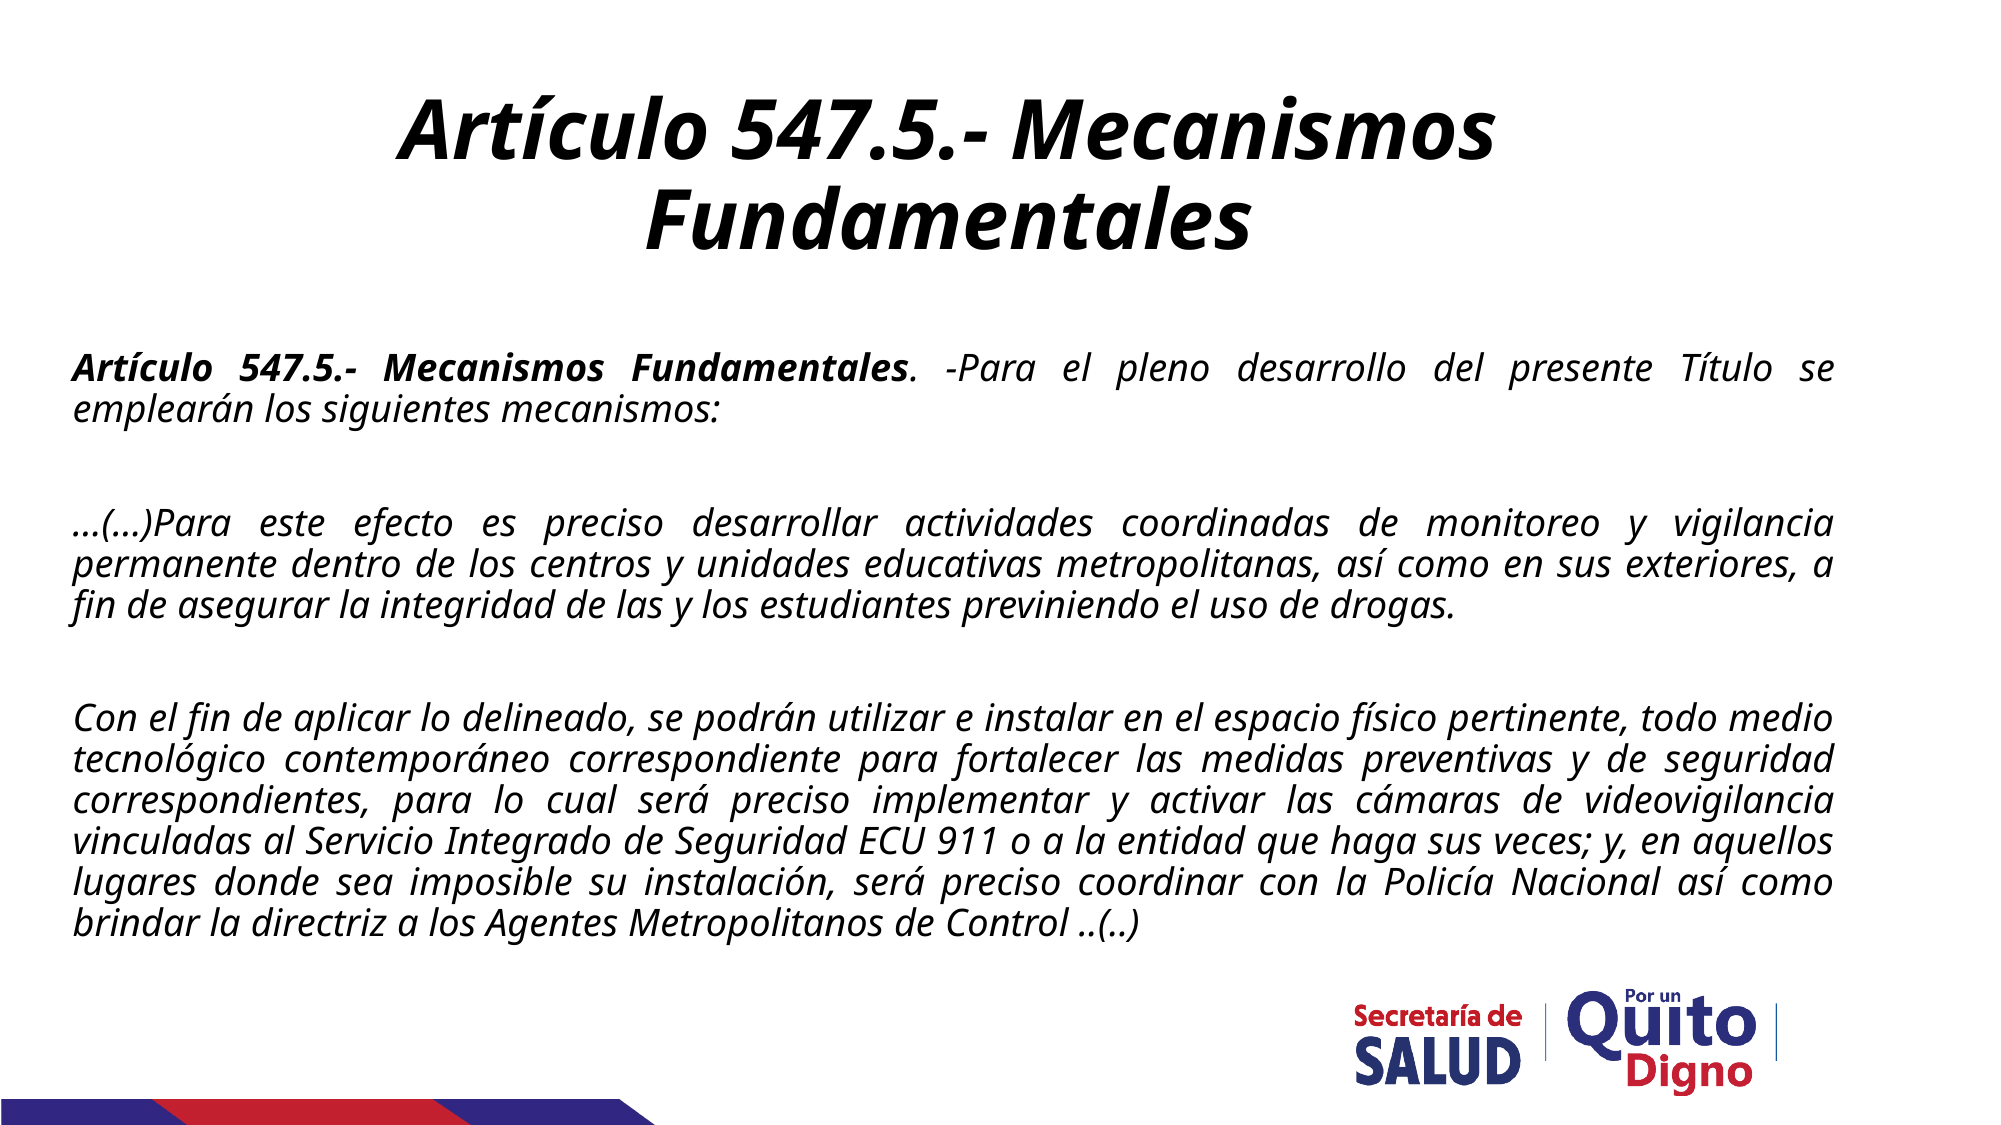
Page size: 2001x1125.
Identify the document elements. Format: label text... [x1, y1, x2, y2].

picture [0, 1099, 656, 1125]
title Artículo 547.5.- Mecanismos Fundamentales [81, 0, 1818, 276]
text_box Artículo 547.5.- Mecanismos Fundamentales. -Para el pleno desarrollo del presente Título se emplearán los siguientes mecanismos: …(…)Para este efecto es preciso desarrollar actividades coordinadas de monitoreo y vigilancia permanente dentro de los centros y unidades educativas metropolitanas, así como en sus exteriores, a fin de asegurar la integridad de las y los estudiantes previniendo el uso de drogas. Con el fin de aplicar lo delineado, se podrán utilizar e instalar en el espacio físico pertinente, todo medio tecnológico contemporáneo correspondiente para fortalecer las medidas preventivas y de seguridad correspondientes, para lo cual será preciso implementar y activar las cámaras de videovigilancia vinculadas al Servicio Integrado de Seguridad ECU 911 o a la entidad que haga sus veces; y, en aquellos lugares donde sea imposible su instalación, será preciso coordinar con la Policía Nacional así como brindar la directriz a los Agentes Metropolitanos de Control ..(..) [57, 341, 1852, 1010]
picture [1354, 983, 1783, 1096]
